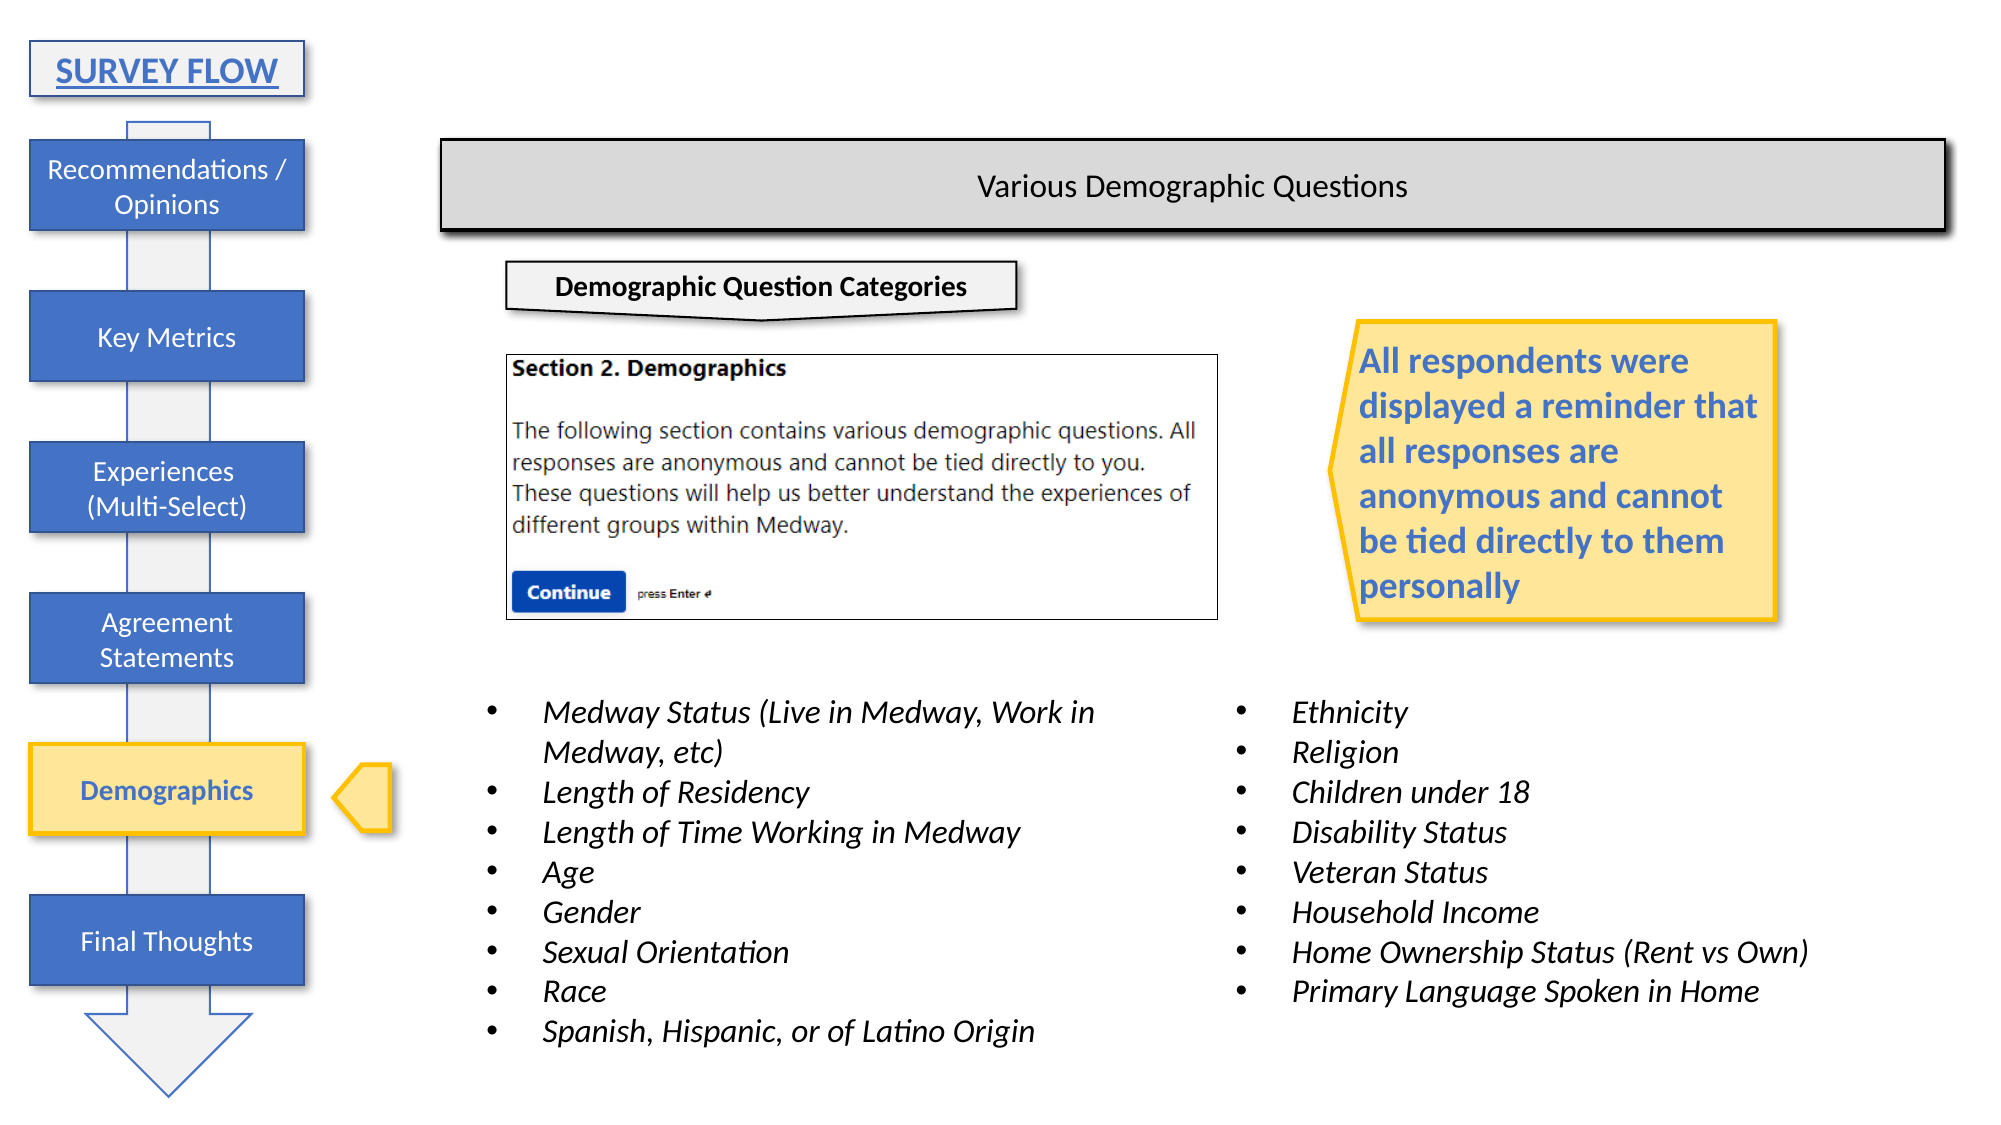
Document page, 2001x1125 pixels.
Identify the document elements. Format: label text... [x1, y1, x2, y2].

text_box [126, 240, 211, 289]
text_box Demographic Question Categories [505, 260, 1018, 322]
text_box [126, 693, 211, 741]
text_box Recommendations / Opinions [29, 139, 305, 231]
text_box Key Metrics [29, 290, 305, 382]
text_box [126, 845, 211, 892]
picture [506, 354, 1218, 620]
text_box All respondents were displayed a reminder that all responses are anonymous and cannot be tied directly to them personally [1328, 320, 1776, 621]
text_box Various Demographic Questions [440, 138, 1946, 230]
text_box Agreement Statements [29, 592, 305, 684]
text_box [332, 763, 391, 832]
text_box [126, 391, 211, 440]
text_box Demographics [29, 743, 305, 835]
text_box Final Thoughts [29, 894, 305, 986]
text_box Ethnicity Religion Children under 18 Disability Status Veteran Status Household Income Home Ownership Status (Rent vs Own) Primary Language Spoken in Home [1220, 682, 1946, 1079]
text_box [126, 543, 211, 591]
text_box [83, 996, 254, 1099]
text_box Experiences (Multi-Select) [29, 441, 305, 533]
text_box SURVEY FLOW [29, 40, 305, 97]
text_box [126, 120, 211, 138]
text_box Medway Status (Live in Medway, Work in Medway, etc) Length of Residency Length of Time Working in Medway Age Gender Sexual Orientation Race Spanish, Hispanic, or of Latino Origin [471, 682, 1197, 1079]
